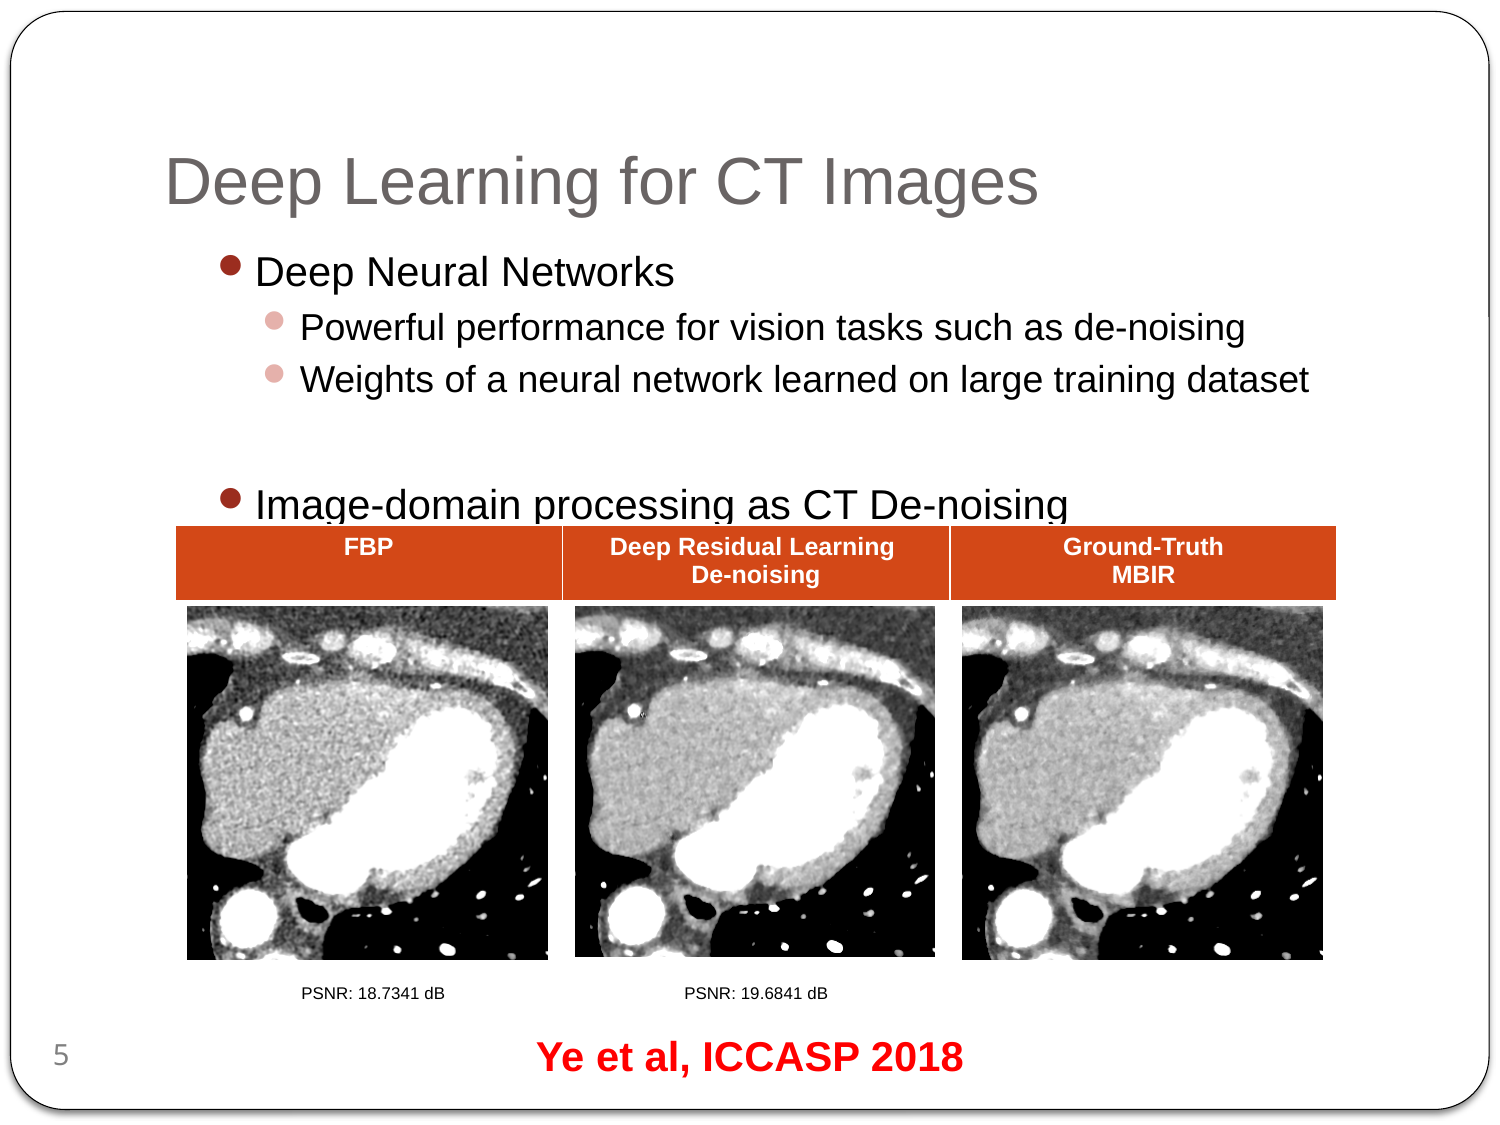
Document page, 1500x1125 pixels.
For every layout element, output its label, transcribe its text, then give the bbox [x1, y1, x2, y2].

slide_number 5 [23, 1018, 99, 1094]
table_header FBP [176, 526, 562, 600]
text_box PSNR: 18.7341 dB [196, 966, 550, 1011]
picture [962, 599, 1323, 961]
text_box PSNR: 19.6841 dB [574, 962, 938, 1011]
title Deep Learning for CT Images [150, 45, 1425, 233]
table_header Ground-Truth MBIR [951, 526, 1336, 600]
list Deep Neural Networks Powerful performance for vision tasks such as de-noising Weights of a neural network learned on large training dataset Image-domain processing as CT De-noising [150, 237, 1425, 988]
table_header Deep Residual Learning De-noising [563, 526, 949, 600]
picture [187, 599, 548, 961]
text_box Ye et al, ICCASP 2018 [350, 1021, 1150, 1087]
picture [574, 596, 936, 957]
